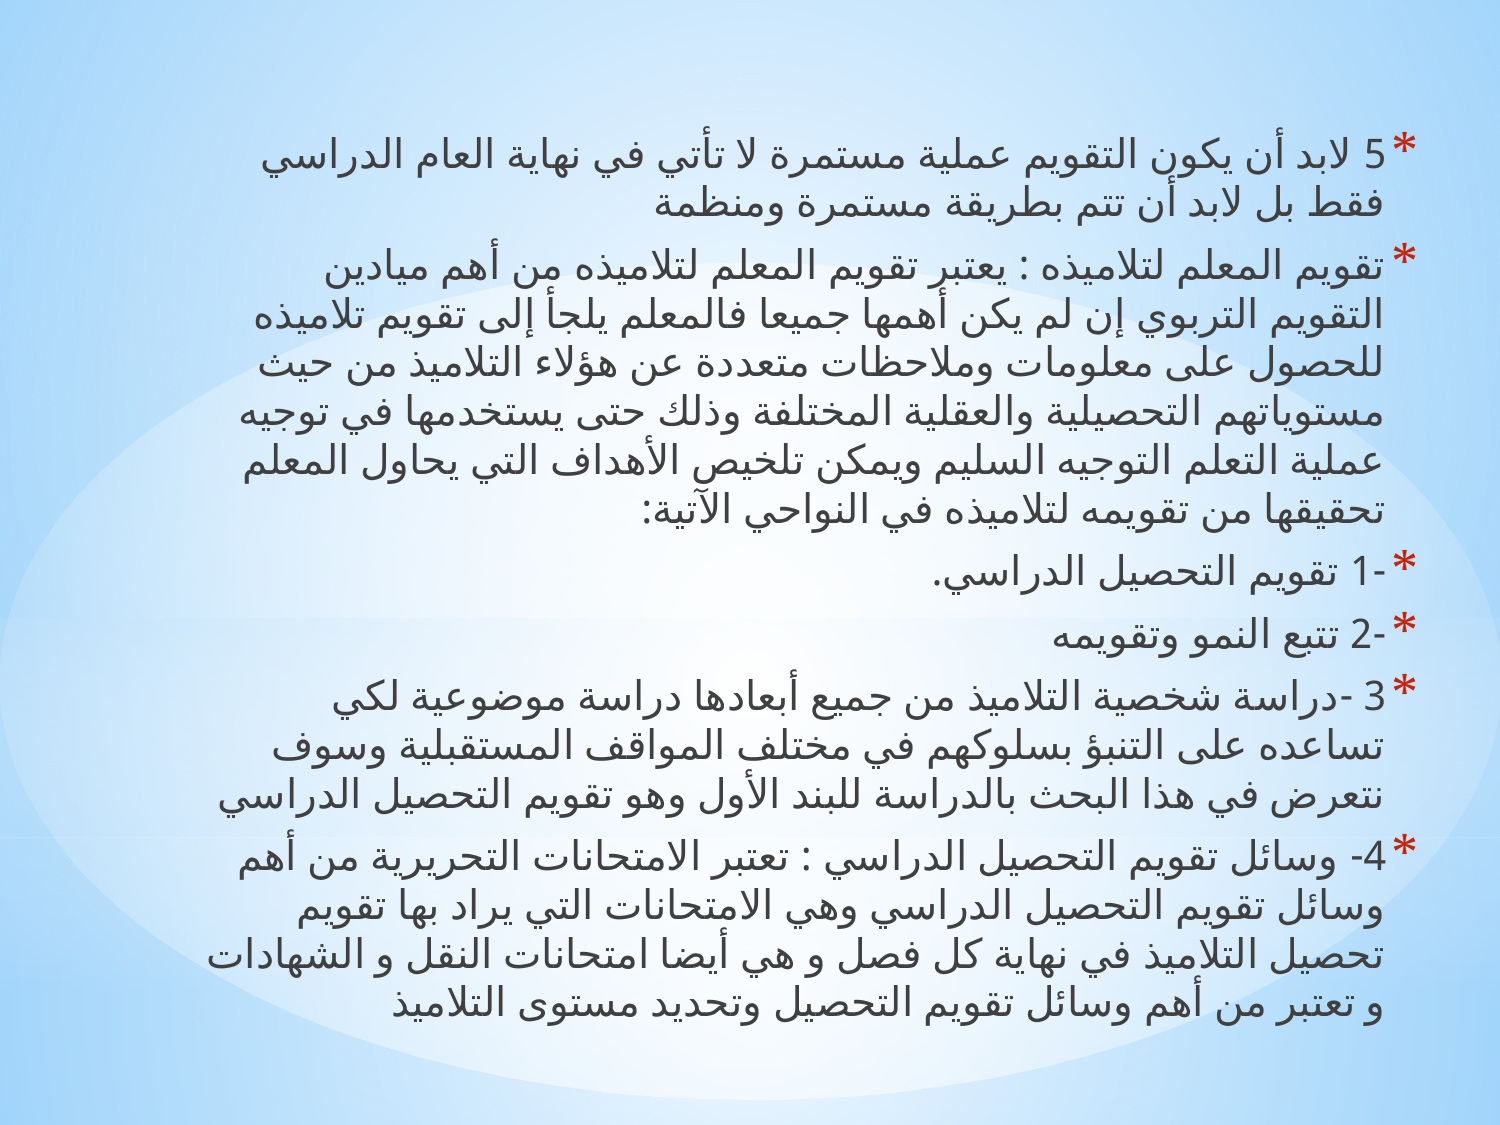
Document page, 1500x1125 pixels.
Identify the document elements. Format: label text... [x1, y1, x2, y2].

list 5 لابد أن يكون التقويم عملية مستمرة لا تأتي في نهاية العام الدراسي فقط بل لابد أن تتم بطريقة مستمرة ومنظمة تقويم المعلم لتلاميذه : يعتبر تقويم المعلم لتلاميذه من أهم ميادين التقويم التربوي إن لم يكن أهمها جميعا فالمعلم يلجأ إلى تقويم تلاميذه للحصول على معلومات وملاحظات متعددة عن هؤلاء التلاميذ من حيث مستوياتهم التحصيلية والعقلية المختلفة وذلك حتى يستخدمها في توجيه عملية التعلم التوجيه السليم ويمكن تلخيص الأهداف التي يحاول المعلم تحقيقها من تقويمه لتلاميذه في النواحي الآتية: -1 تقويم التحصيل الدراسي. -2 تتبع النمو وتقويمه 3 -دراسة شخصية التلاميذ من جميع أبعادها دراسة موضوعية لكي تساعده على التنبؤ بسلوكهم في مختلف المواقف المستقبلية وسوف نتعرض في هذا البحث بالدراسة للبند الأول وهو تقويم التحصيل الدراسي 4- وسائل تقويم التحصيل الدراسي : تعتبر الامتحانات التحريرية من أهم وسائل تقويم التحصيل الدراسي وهي الامتحانات التي يراد بها تقويم تحصيل التلاميذ في نهاية كل فصل و هي أيضا امتحانات النقل و الشهادات و تعتبر من أهم وسائل تقويم التحصيل وتحديد مستوى التلاميذ [187, 120, 1438, 1088]
